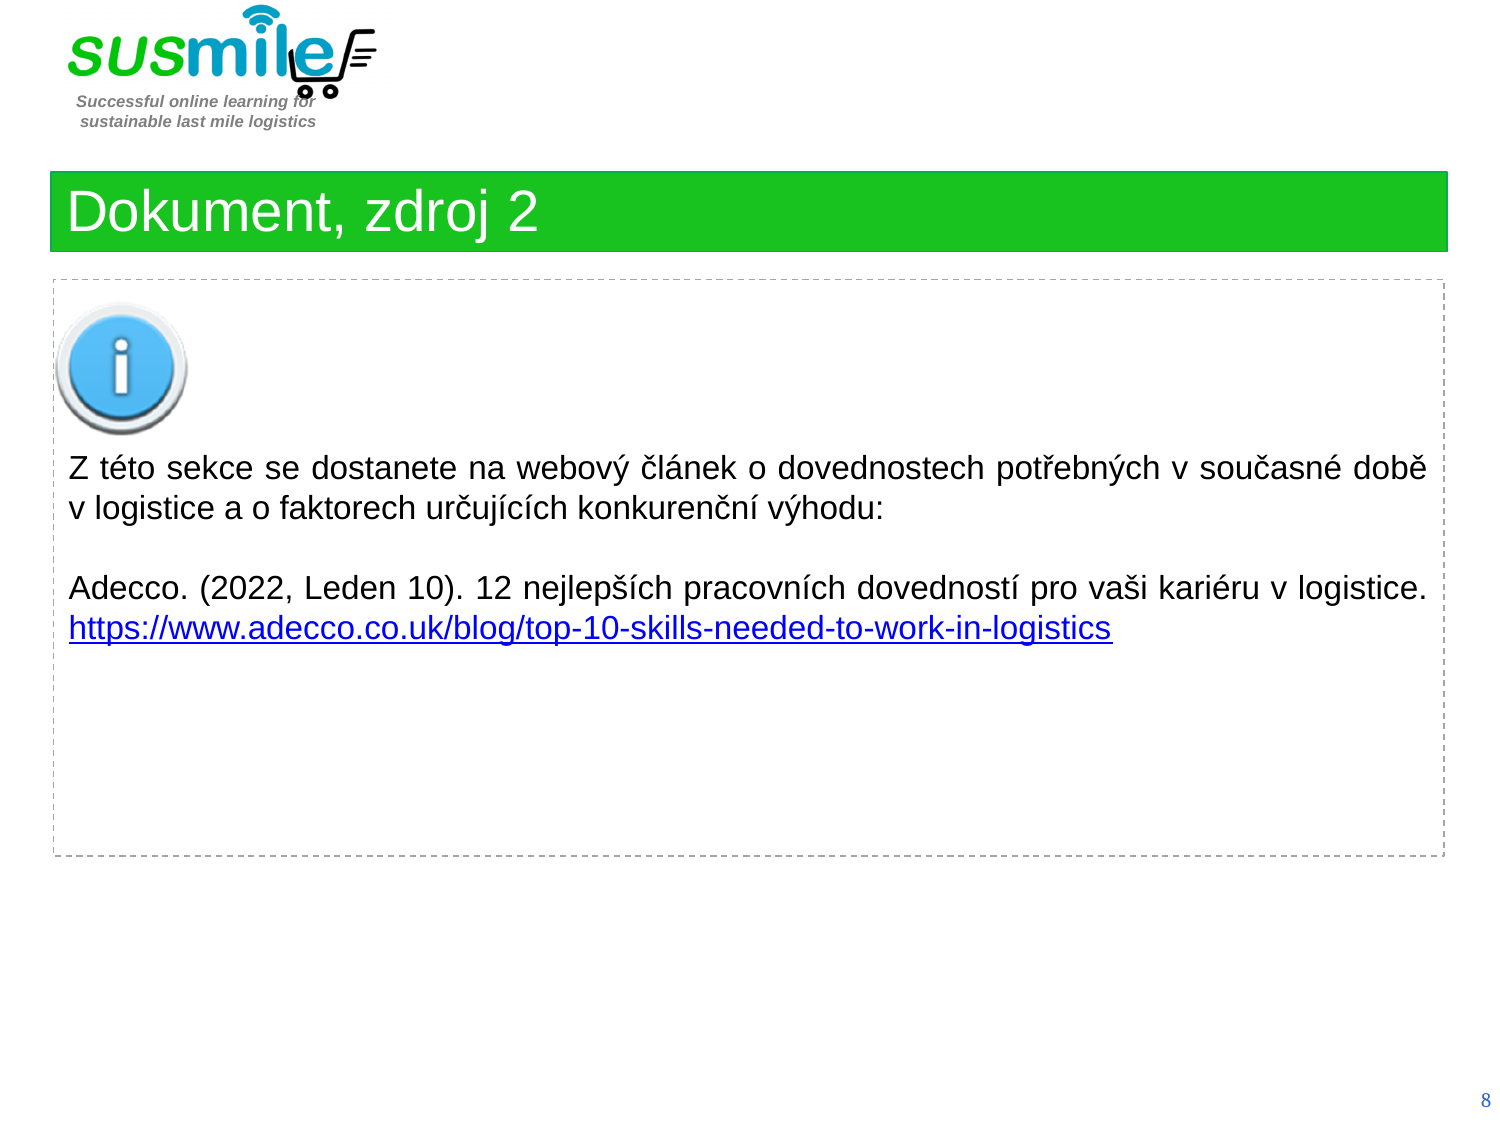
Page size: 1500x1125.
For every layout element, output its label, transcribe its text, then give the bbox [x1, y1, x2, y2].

slide_number 8 [1156, 1069, 1500, 1125]
picture [61, 0, 400, 107]
text_box Z této sekce se dostanete na webový článek o dovednostech potřebných v současné době v logistice a o faktorech určujících konkurenční výhodu: Adecco. (2022, Leden 10). 12 nejlepších pracovních dovedností pro vaši kariéru v logistice. https://www.adecco.co.uk/blog/top-10-skills-needed-to-work-in-logistics [53, 279, 1445, 857]
text_box Dokument, zdroj 2 [51, 171, 1448, 252]
picture [52, 298, 190, 436]
